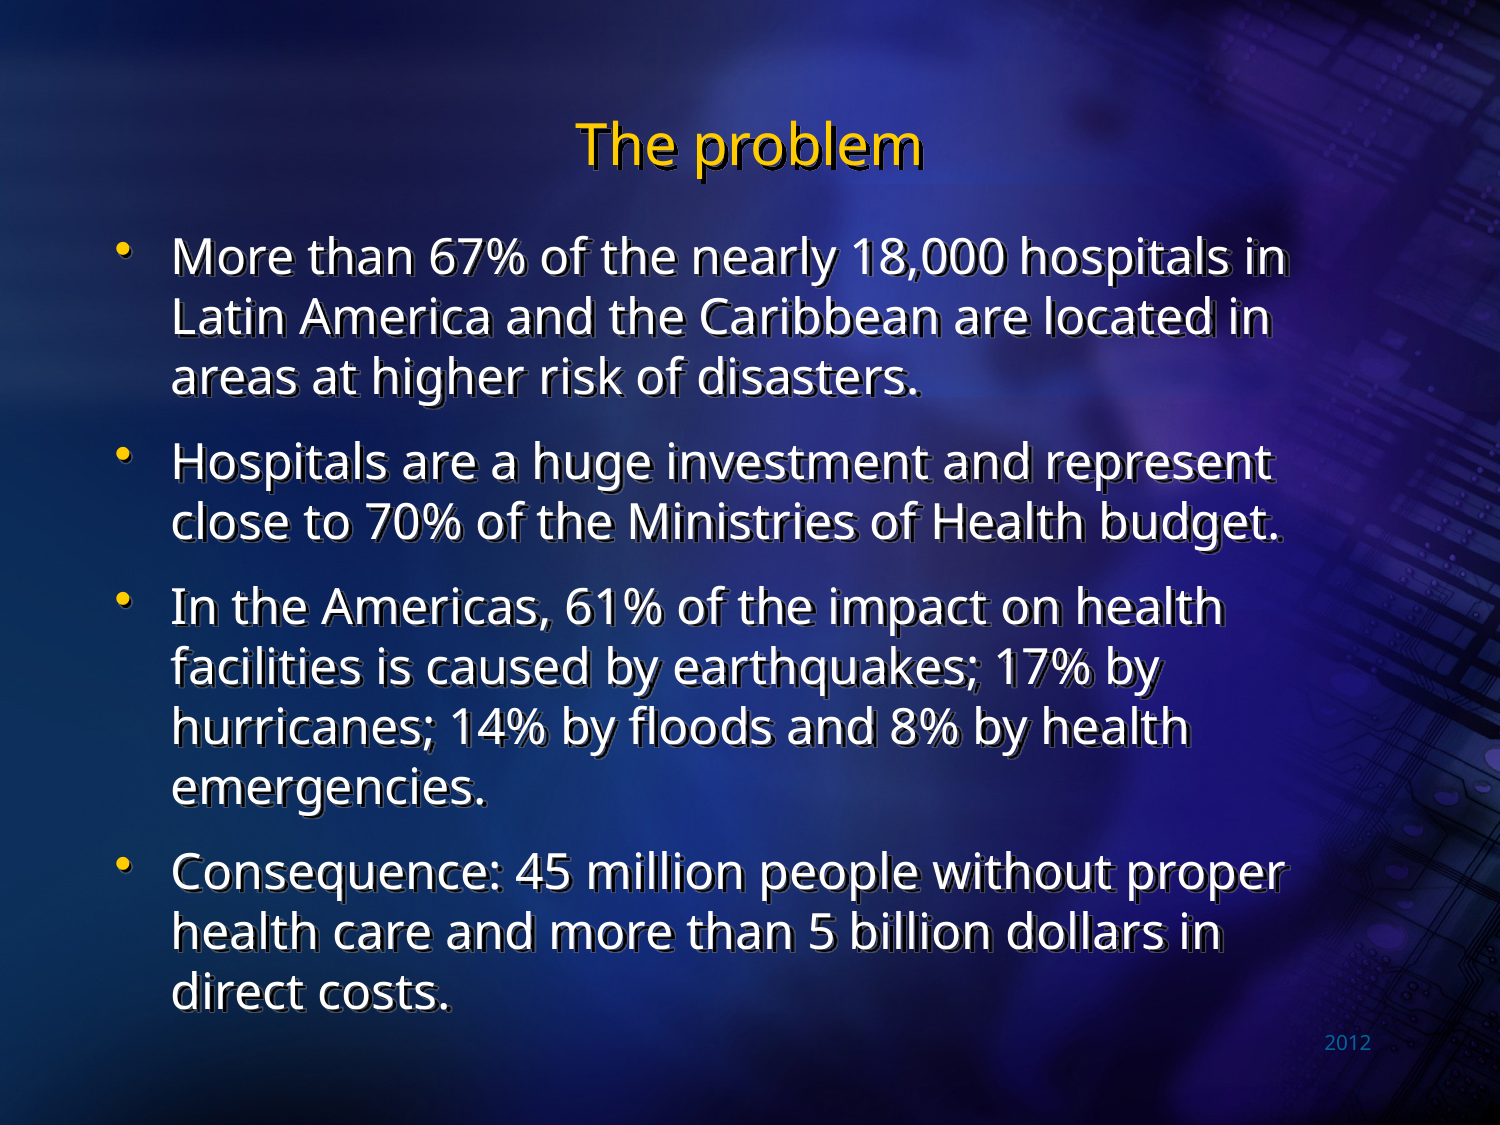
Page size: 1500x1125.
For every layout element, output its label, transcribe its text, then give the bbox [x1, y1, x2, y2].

picture [0, 0, 1500, 1125]
list More than 67% of the nearly 18,000 hospitals in Latin America and the Caribbean are located in areas at higher risk of disasters. Hospitals are a huge investment and represent close to 70% of the Ministries of Health budget. In the Americas, 61% of the impact on health facilities is caused by earthquakes; 17% by hurricanes; 14% by floods and 8% by health emergencies. Consequence: 45 million people without proper health care and more than 5 billion dollars in direct costs. [95, 216, 1372, 1008]
title The problem [112, 99, 1388, 251]
